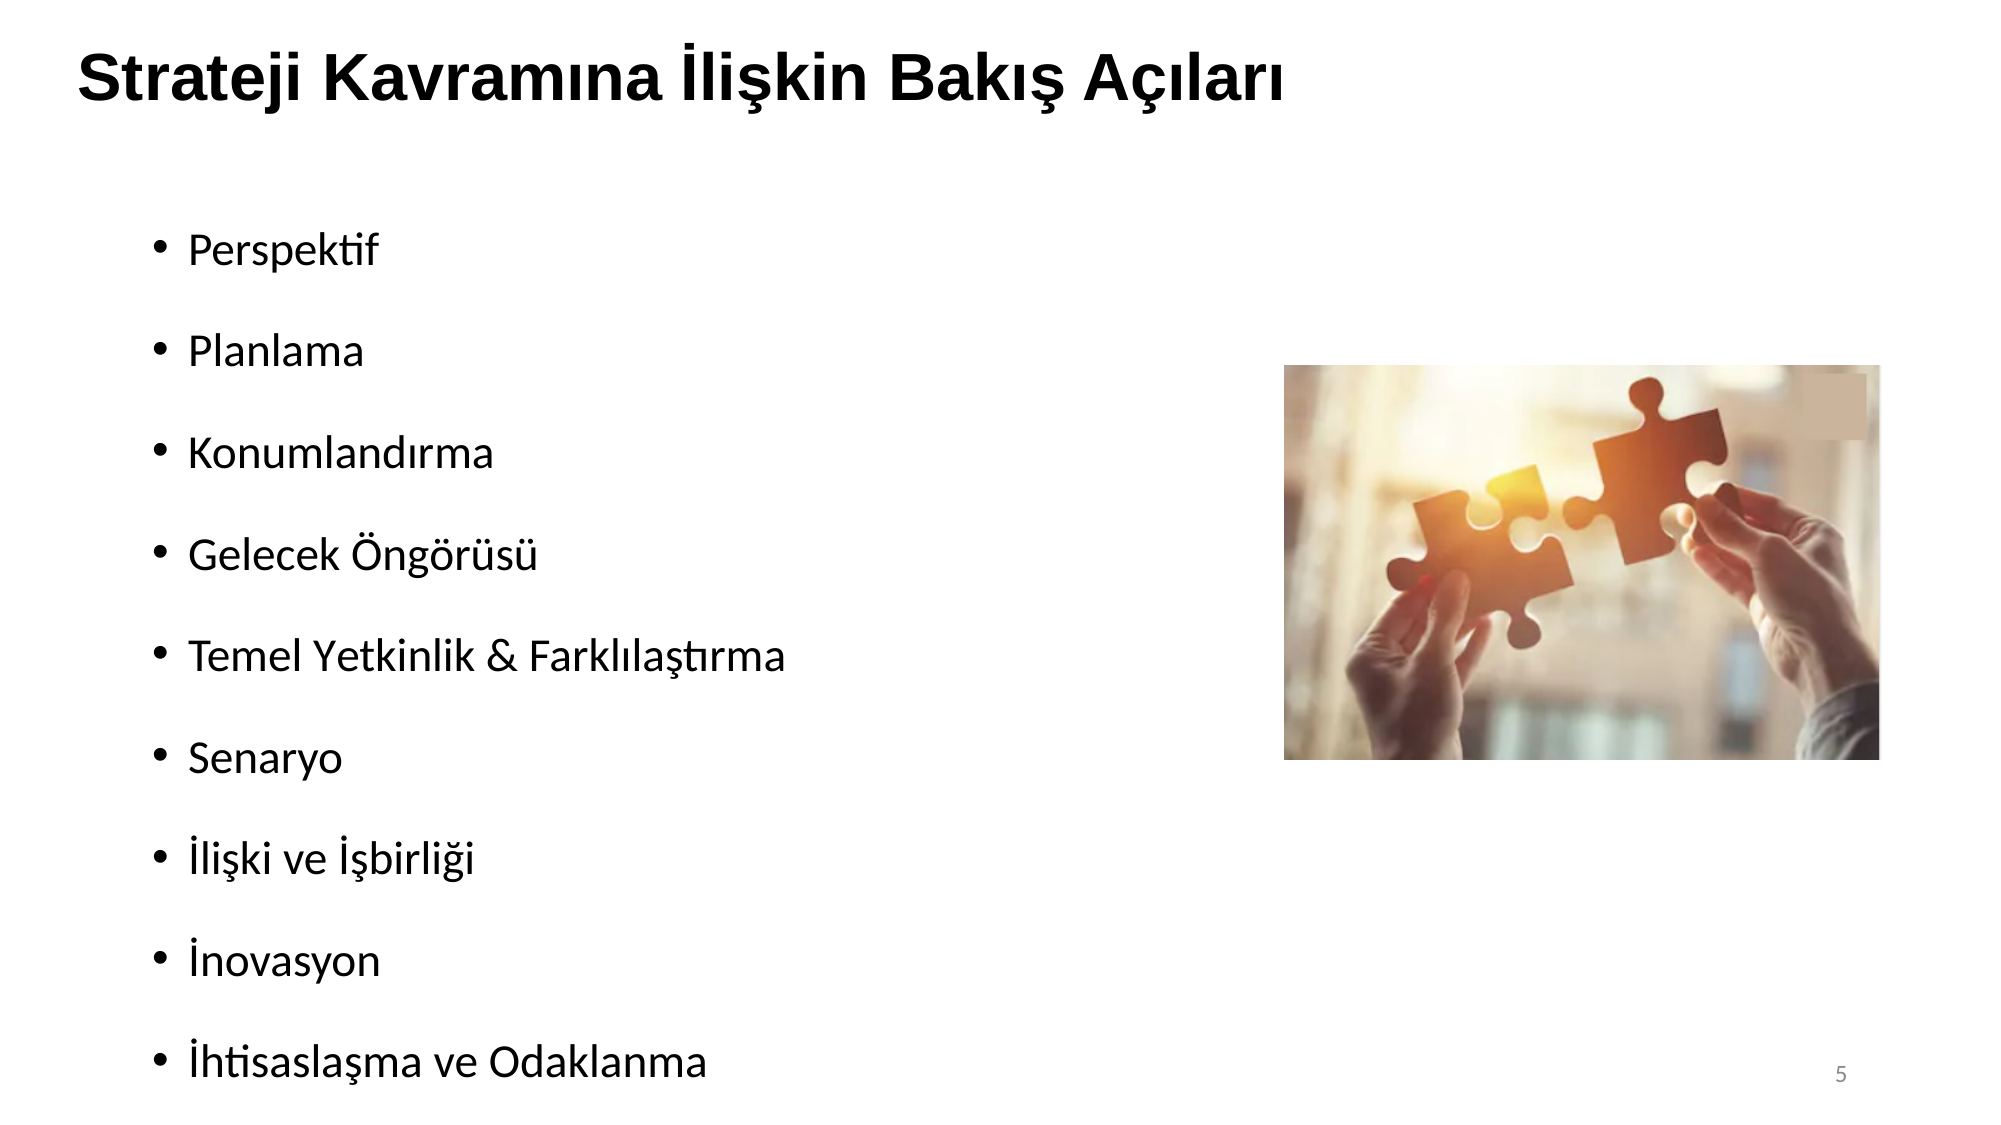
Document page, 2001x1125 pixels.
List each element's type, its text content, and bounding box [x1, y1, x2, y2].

list Perspektif Planlama Konumlandırma Gelecek Öngörüsü Temel Yetkinlik & Farklılaştırma Senaryo İlişki ve İşbirliği İnovasyon İhtisaslaşma ve Odaklanma [137, 182, 1647, 1103]
picture [1284, 365, 1883, 760]
title Strateji Kavramına İlişkin Bakış Açıları [62, 22, 1357, 136]
slide_number 5 [1412, 1042, 1863, 1103]
